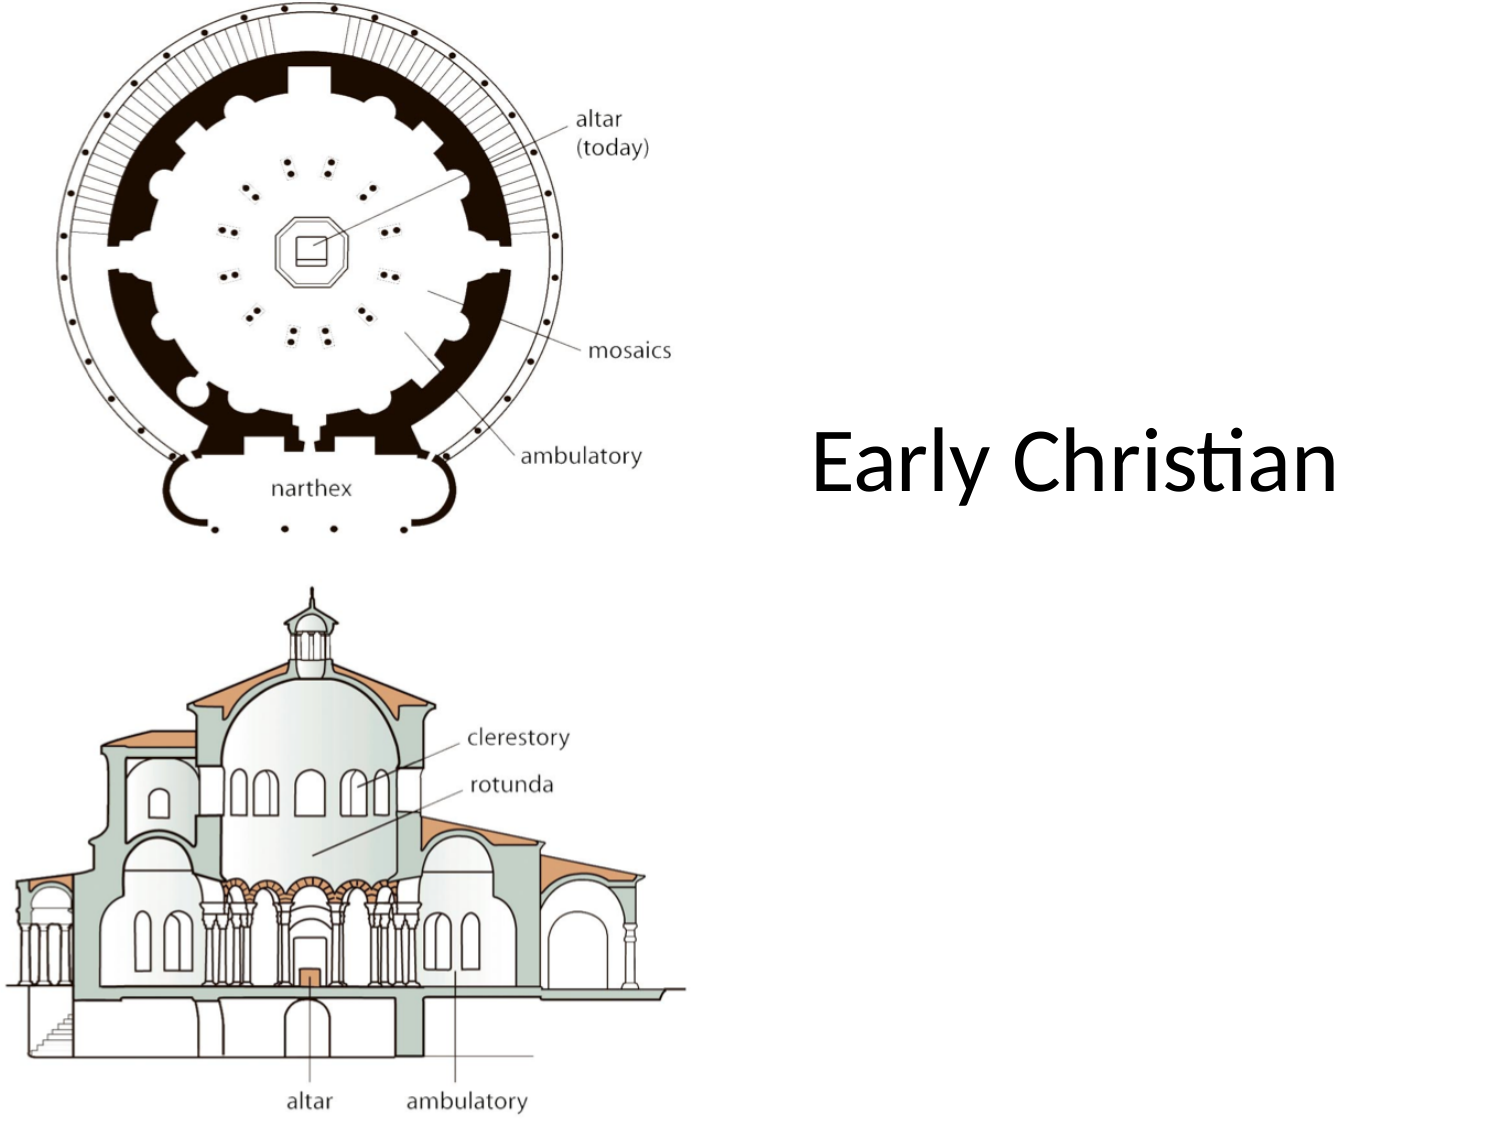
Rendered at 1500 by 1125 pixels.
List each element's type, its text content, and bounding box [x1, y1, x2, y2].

picture [0, 0, 703, 1125]
title Early Christian [725, 306, 1425, 604]
